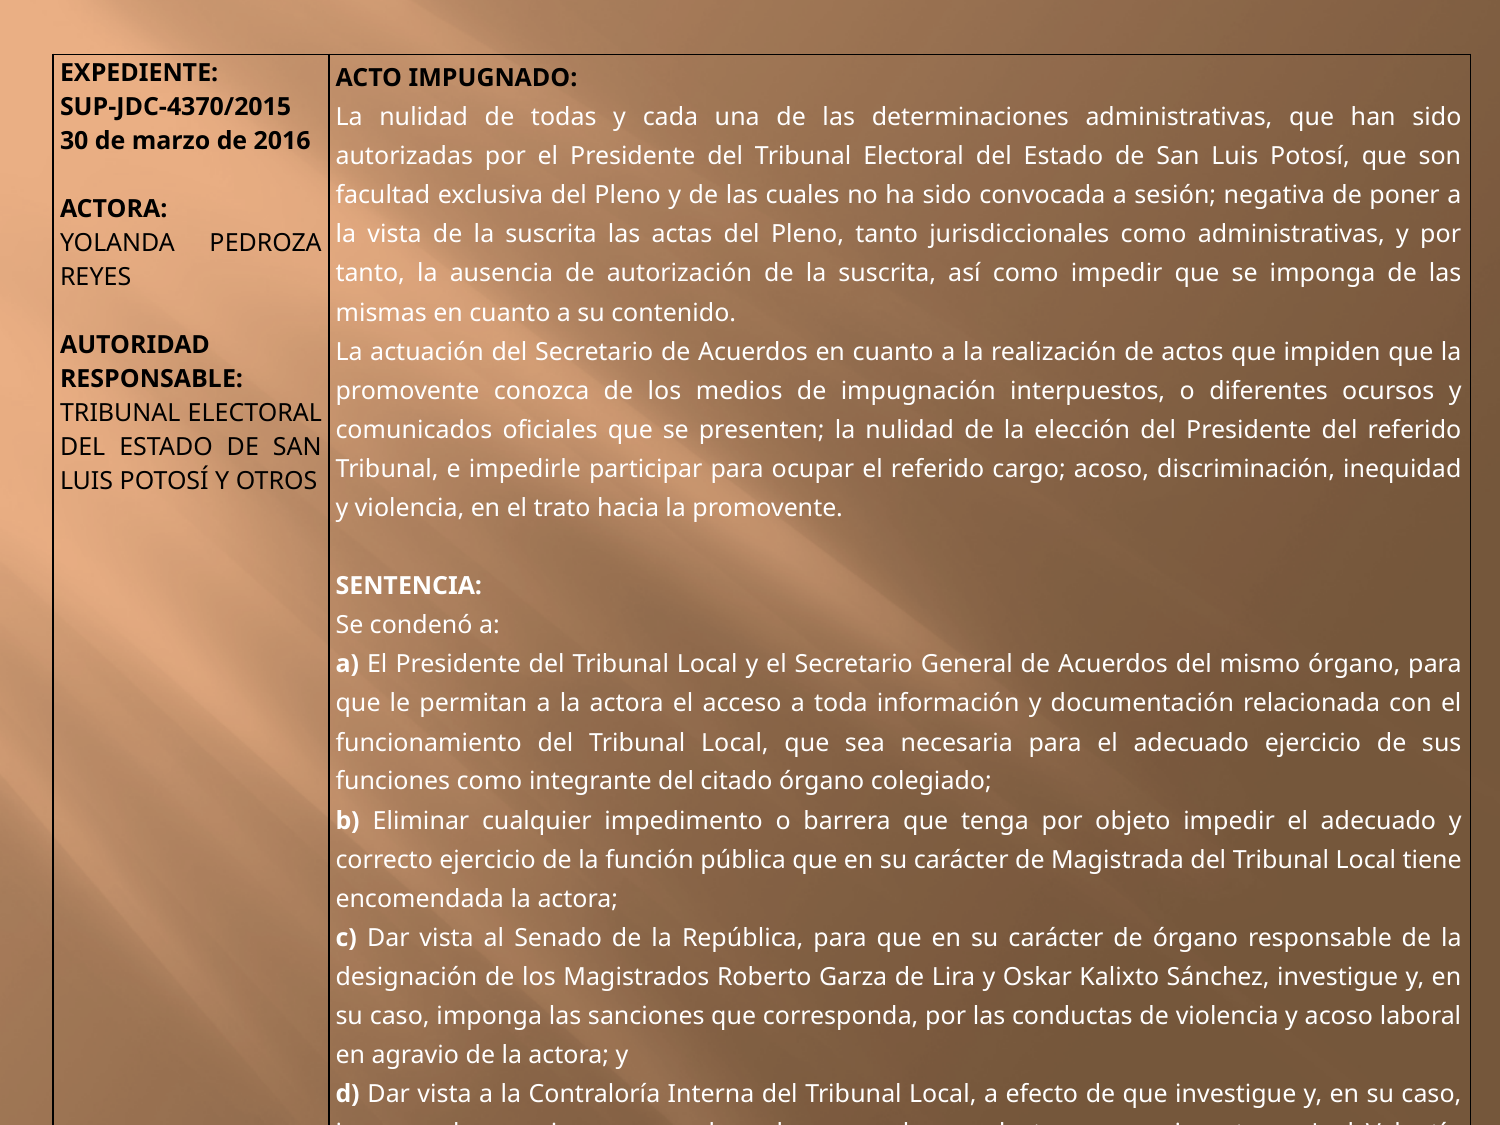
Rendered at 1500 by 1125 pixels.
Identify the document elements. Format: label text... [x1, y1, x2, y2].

table_header EXPEDIENTE: SUP-JDC-4370/2015 30 de marzo de 2016 ACTORA: YOLANDA PEDROZA REYES AUTORIDAD RESPONSABLE: TRIBUNAL ELECTORAL DEL ESTADO DE SAN LUIS POTOSÍ Y OTROS [54, 55, 328, 1125]
table_header ACTO IMPUGNADO: La nulidad de todas y cada una de las determinaciones administrativas, que han sido autorizadas por el Presidente del Tribunal Electoral del Estado de San Luis Potosí, que son facultad exclusiva del Pleno y de las cuales no ha sido convocada a sesión; negativa de poner a la vista de la suscrita las actas del Pleno, tanto jurisdiccionales como administrativas, y por tanto, la ausencia de autorización de la suscrita, así como impedir que se imponga de las mismas en cuanto a su contenido. La actuación del Secretario de Acuerdos en cuanto a la realización de actos que impiden que la promovente conozca de los medios de impugnación interpuestos, o diferentes ocursos y comunicados oficiales que se presenten; la nulidad de la elección del Presidente del referido Tribunal, e impedirle participar para ocupar el referido cargo; acoso, discriminación, inequidad y violencia, en el trato hacia la promovente. SENTENCIA: Se condenó a: a) El Presidente del Tribunal Local y el Secretario General de Acuerdos del mismo órgano, para que le permitan a la actora el acceso a toda información y documentación relacionada con el funcionamiento del Tribunal Local, que sea necesaria para el adecuado ejercicio de sus funciones como integrante del citado órgano colegiado; b) Eliminar cualquier impedimento o barrera que tenga por objeto impedir el adecuado y correcto ejercicio de la función pública que en su carácter de Magistrada del Tribunal Local tiene encomendada la actora; c) Dar vista al Senado de la República, para que en su carácter de órgano responsable de la designación de los Magistrados Roberto Garza de Lira y Oskar Kalixto Sánchez, investigue y, en su caso, imponga las sanciones que corresponda, por las conductas de violencia y acoso laboral en agravio de la actora; y d) Dar vista a la Contraloría Interna del Tribunal Local, a efecto de que investigue y, en su caso, imponga las sanciones a que haya lugar por las conductas que se imputan a Joel Valentín Jiménez Almanza, Secretario General de Acuerdos del citado órgano jurisdiccional. [330, 55, 1470, 1125]
